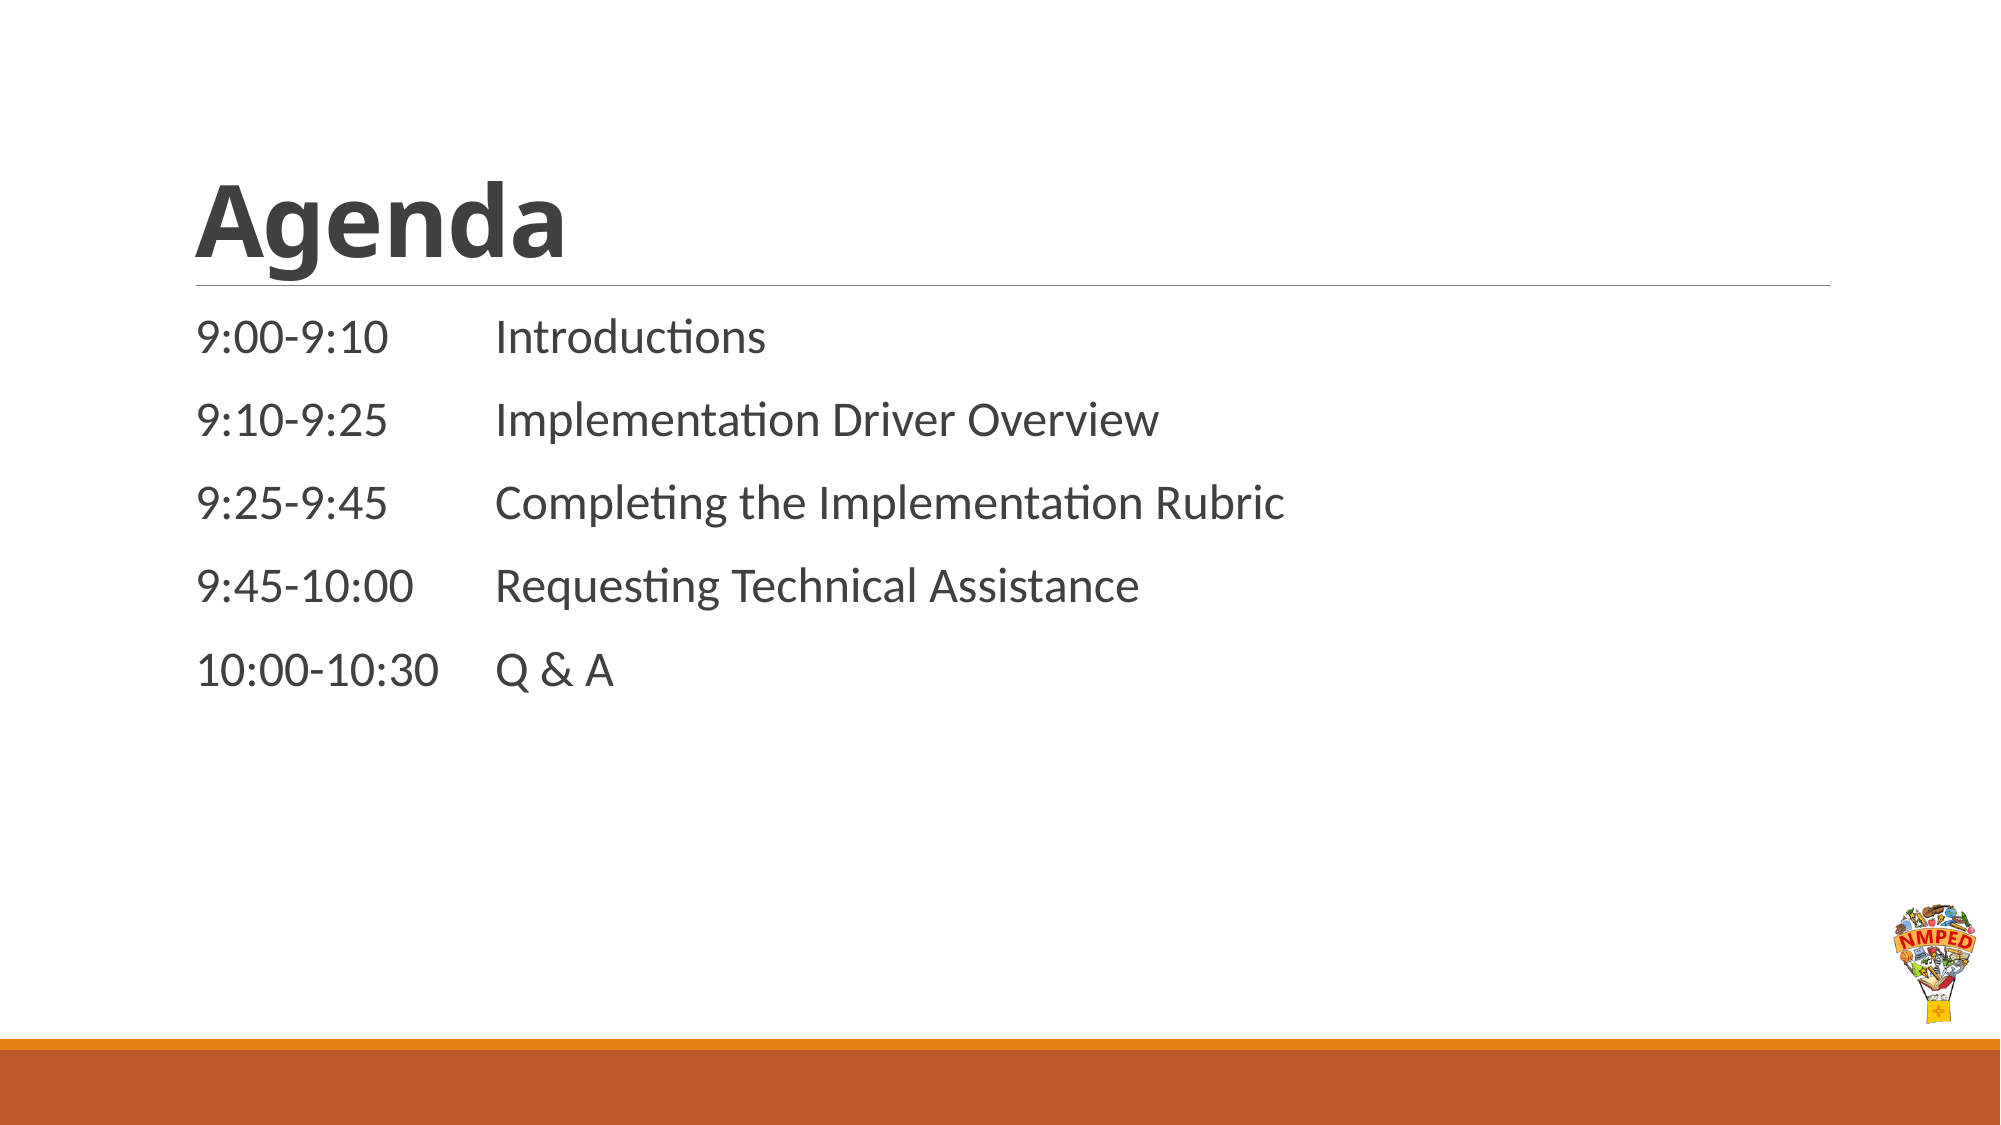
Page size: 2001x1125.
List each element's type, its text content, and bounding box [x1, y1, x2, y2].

title Agenda [180, 47, 1830, 285]
picture [1889, 899, 1982, 1027]
list 9:00-9:10 Introductions 9:10-9:25 Implementation Driver Overview 9:25-9:45 Completing the Implementation Rubric 9:45-10:00 Requesting Technical Assistance 10:00-10:30 Q & A [180, 302, 1830, 963]
